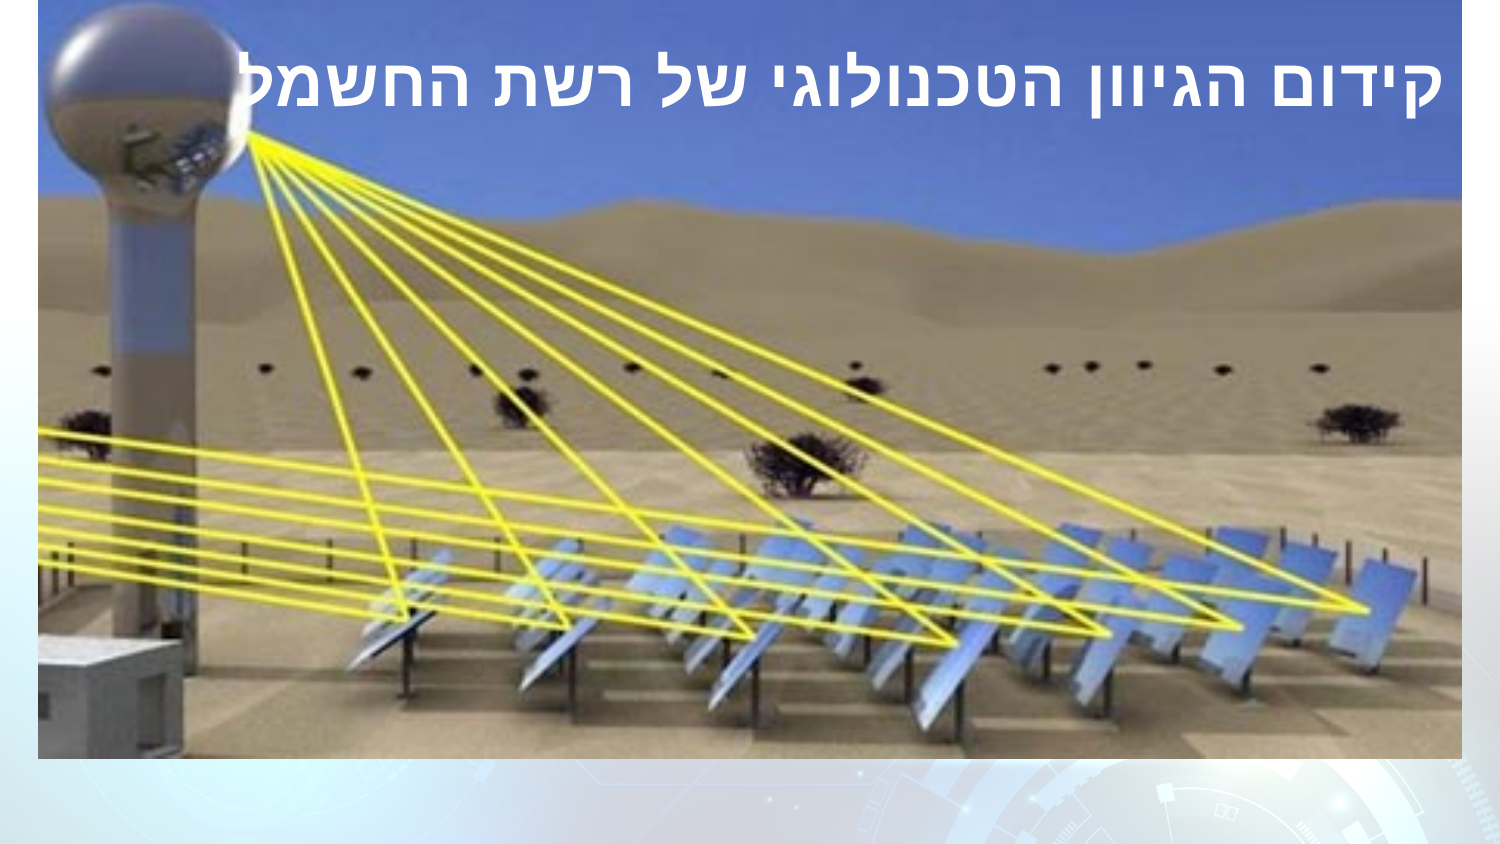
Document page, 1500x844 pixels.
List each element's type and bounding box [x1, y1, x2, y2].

picture [0, 0, 1500, 844]
list [38, 0, 1462, 759]
